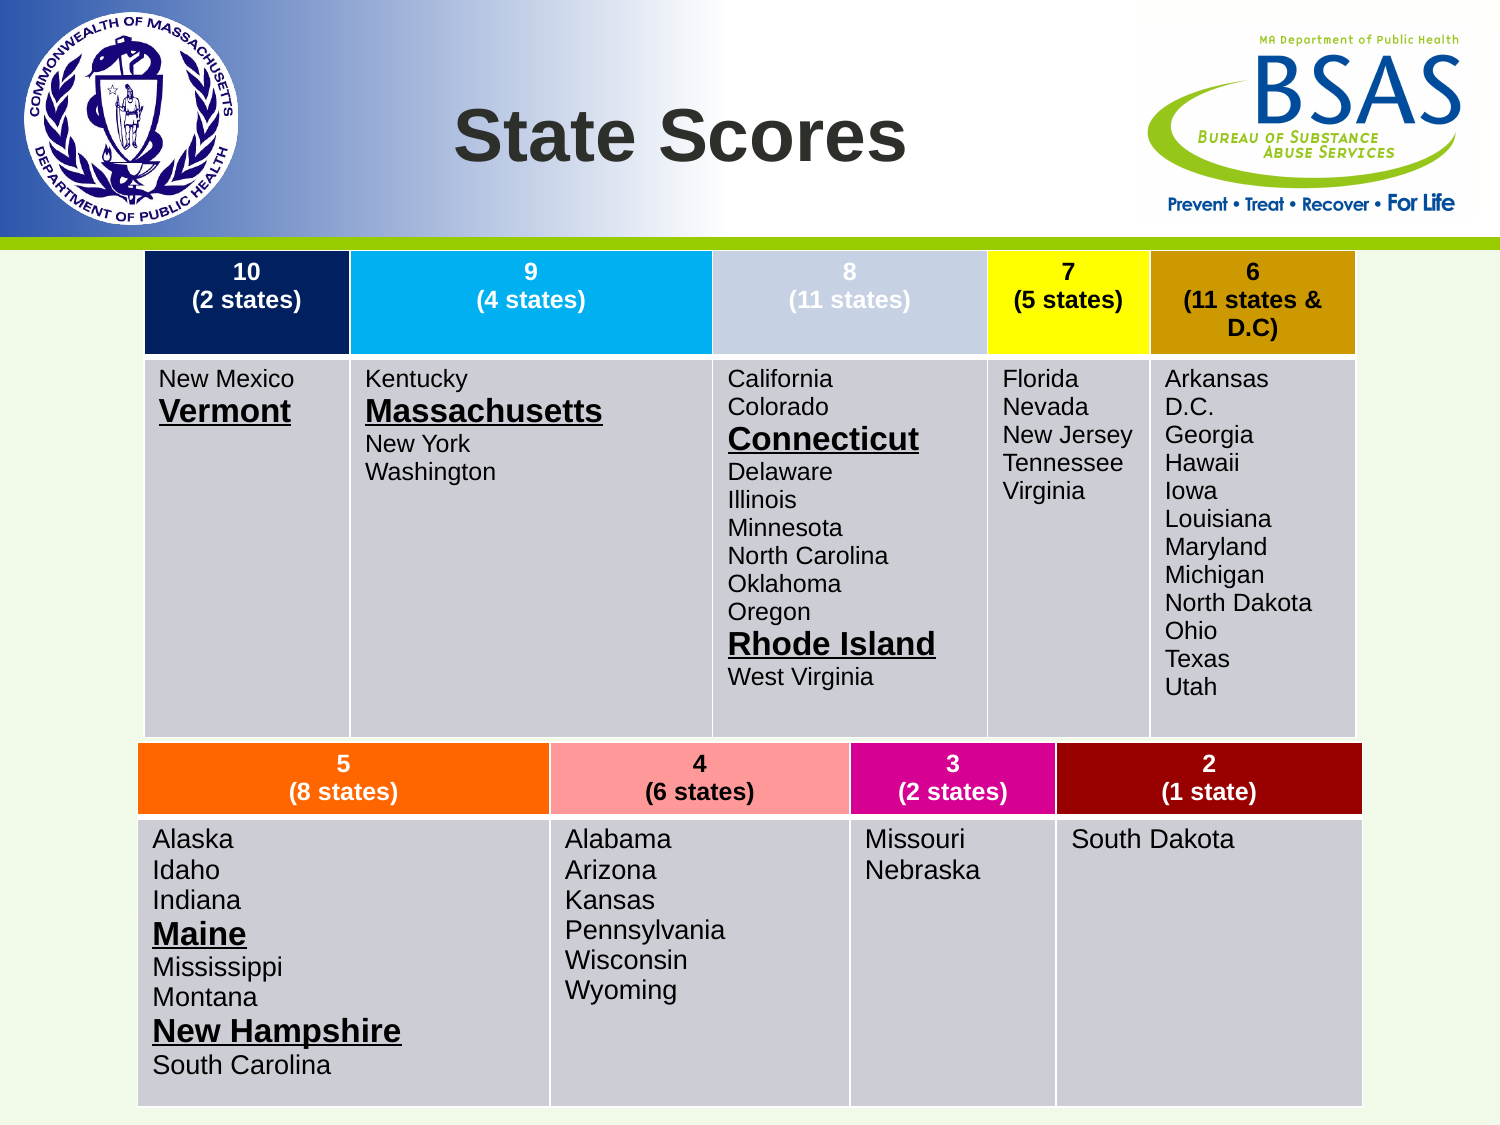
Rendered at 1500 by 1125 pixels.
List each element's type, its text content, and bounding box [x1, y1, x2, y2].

picture [526, 263, 536, 280]
picture [478, 290, 483, 313]
picture [529, 301, 535, 308]
picture [485, 291, 497, 307]
picture [24, 12, 238, 225]
picture [507, 296, 517, 307]
picture [533, 295, 539, 307]
picture [0, 250, 1500, 1125]
picture [520, 292, 526, 308]
picture [579, 290, 584, 313]
picture [551, 296, 562, 308]
picture [566, 296, 576, 307]
picture [1137, 24, 1475, 220]
picture [543, 292, 549, 307]
title State Scores [249, 37, 1113, 225]
